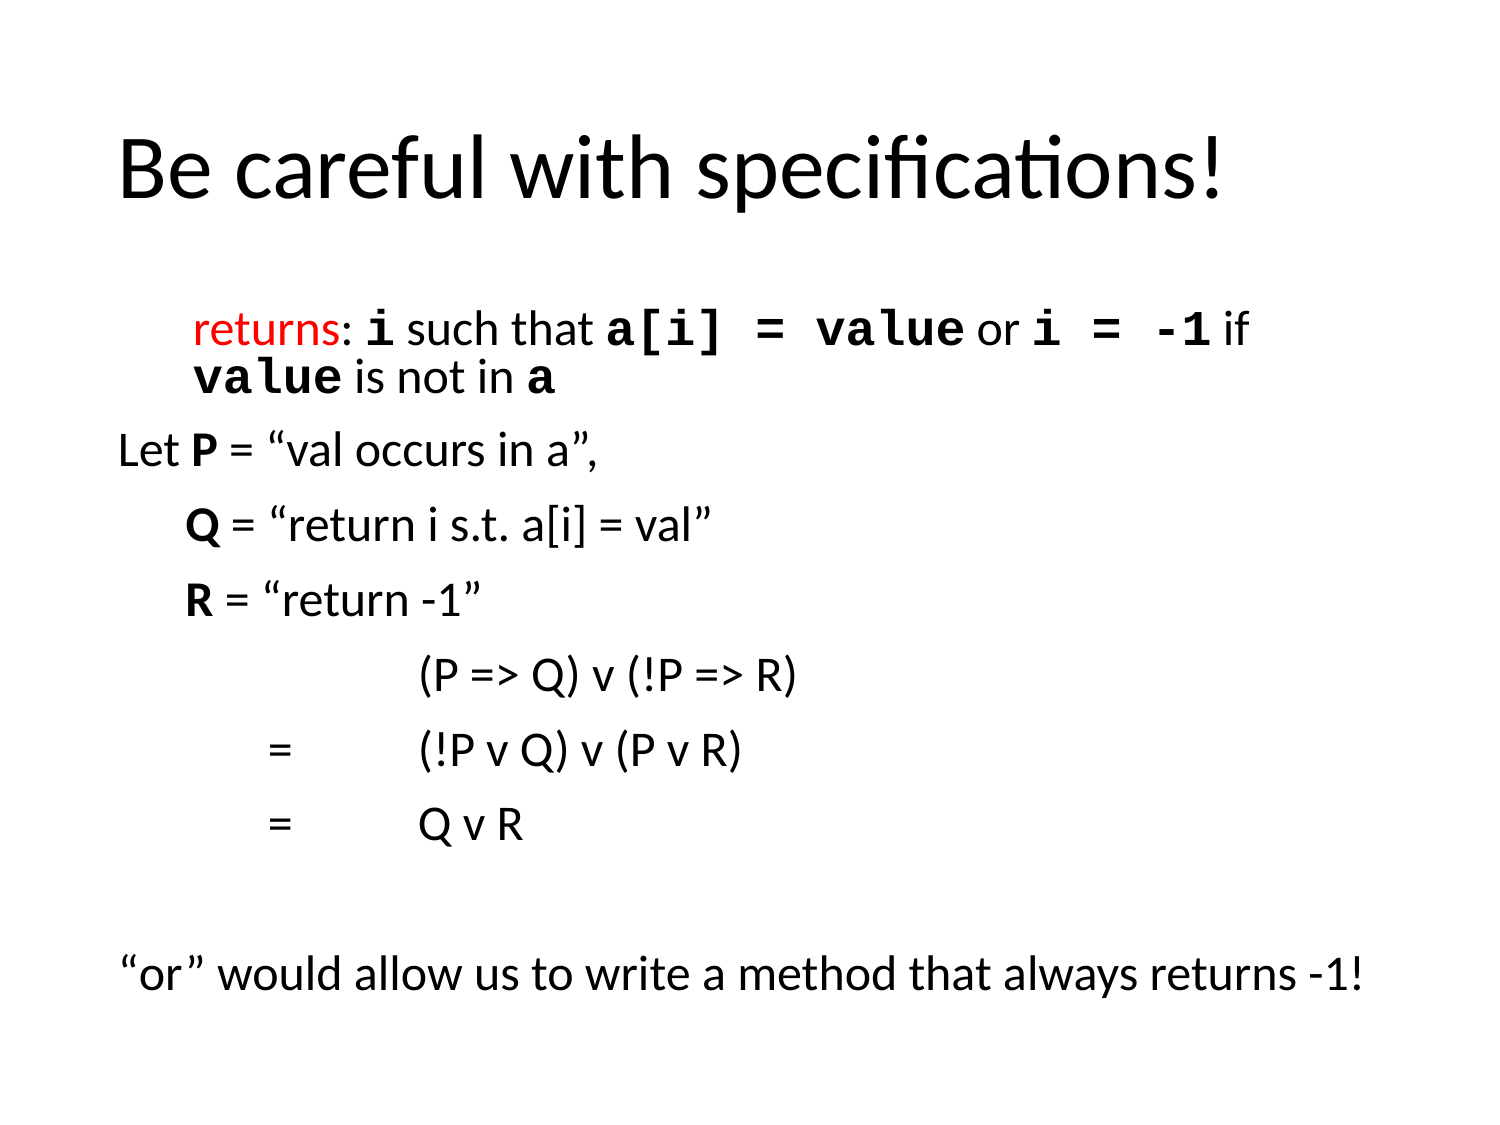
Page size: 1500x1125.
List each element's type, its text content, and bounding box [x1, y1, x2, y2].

title Be careful with specifications! [103, 59, 1397, 278]
list returns: i such that a[i] = value or i = -1 if value is not in a Let P = “val occurs in a”, Q = “return i s.t. a[i] = val” R = “return -1” (P => Q) v (!P => R) = (!P v Q) v (P v R) = Q v R “or” would allow us to write a method that always returns -1! [103, 299, 1397, 1014]
